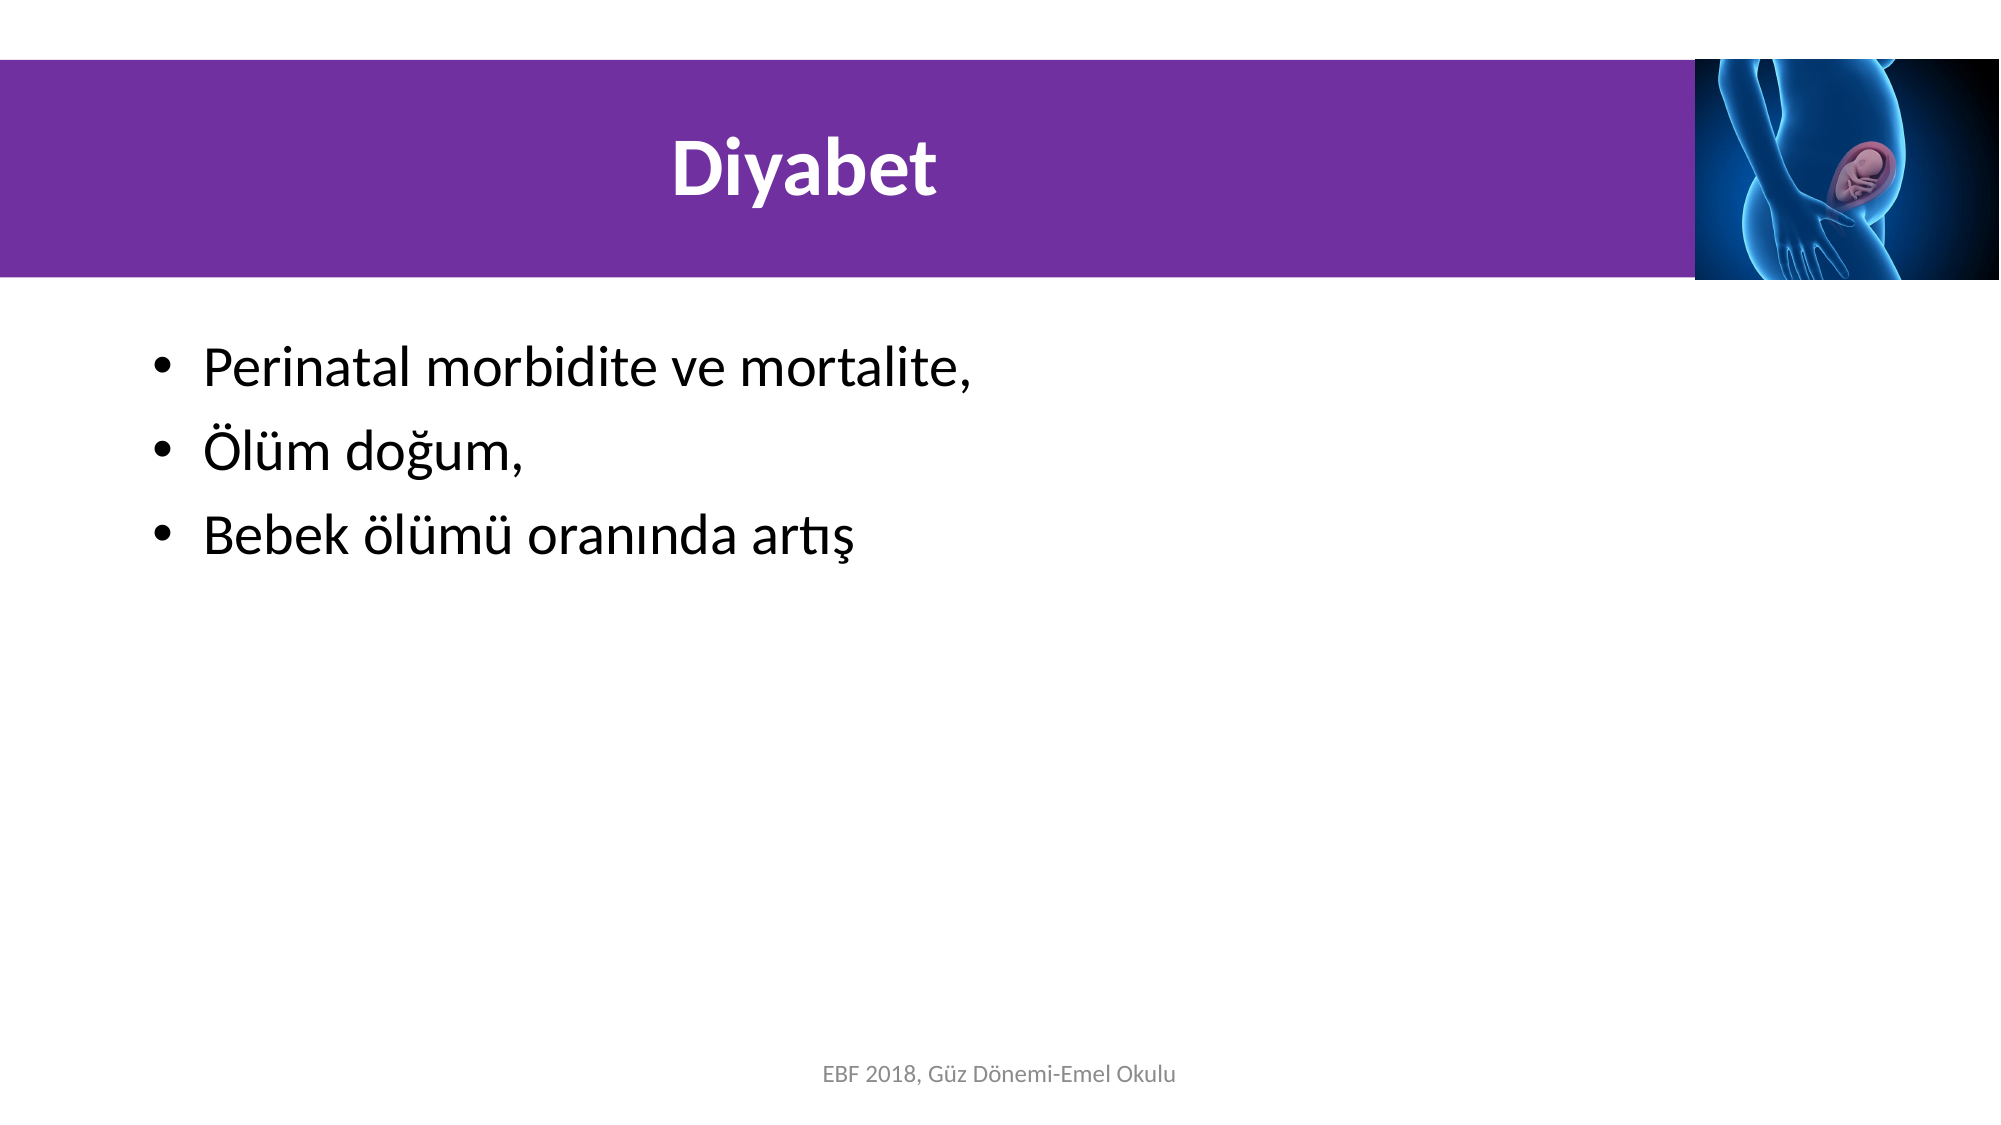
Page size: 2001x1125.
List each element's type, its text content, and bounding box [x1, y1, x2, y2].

title Diyabet [0, 59, 1695, 278]
list Perinatal morbidite ve mortalite, Ölüm doğum, Bebek ölümü oranında artış [137, 328, 1863, 1043]
footer EBF 2018, Güz Dönemi-Emel Okulu [662, 1042, 1338, 1103]
picture [1695, 59, 1999, 280]
